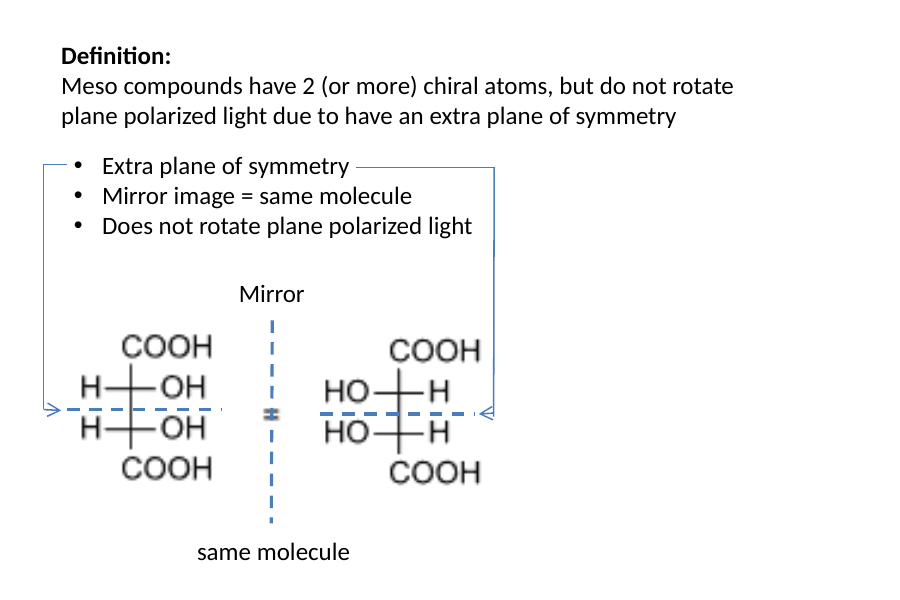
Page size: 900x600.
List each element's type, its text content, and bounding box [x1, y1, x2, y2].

text_box same molecule [182, 528, 366, 573]
text_box Extra plane of symmetry Mirror image = same molecule Does not rotate plane polarized light [59, 142, 489, 247]
text_box Mirror [224, 269, 320, 315]
picture [18, 321, 270, 507]
text_box Definition: Meso compounds have 2 (or more) chiral atoms, but do not rotate plane polarized light due to have an extra plane of symmetry [46, 32, 757, 137]
picture [273, 321, 532, 507]
